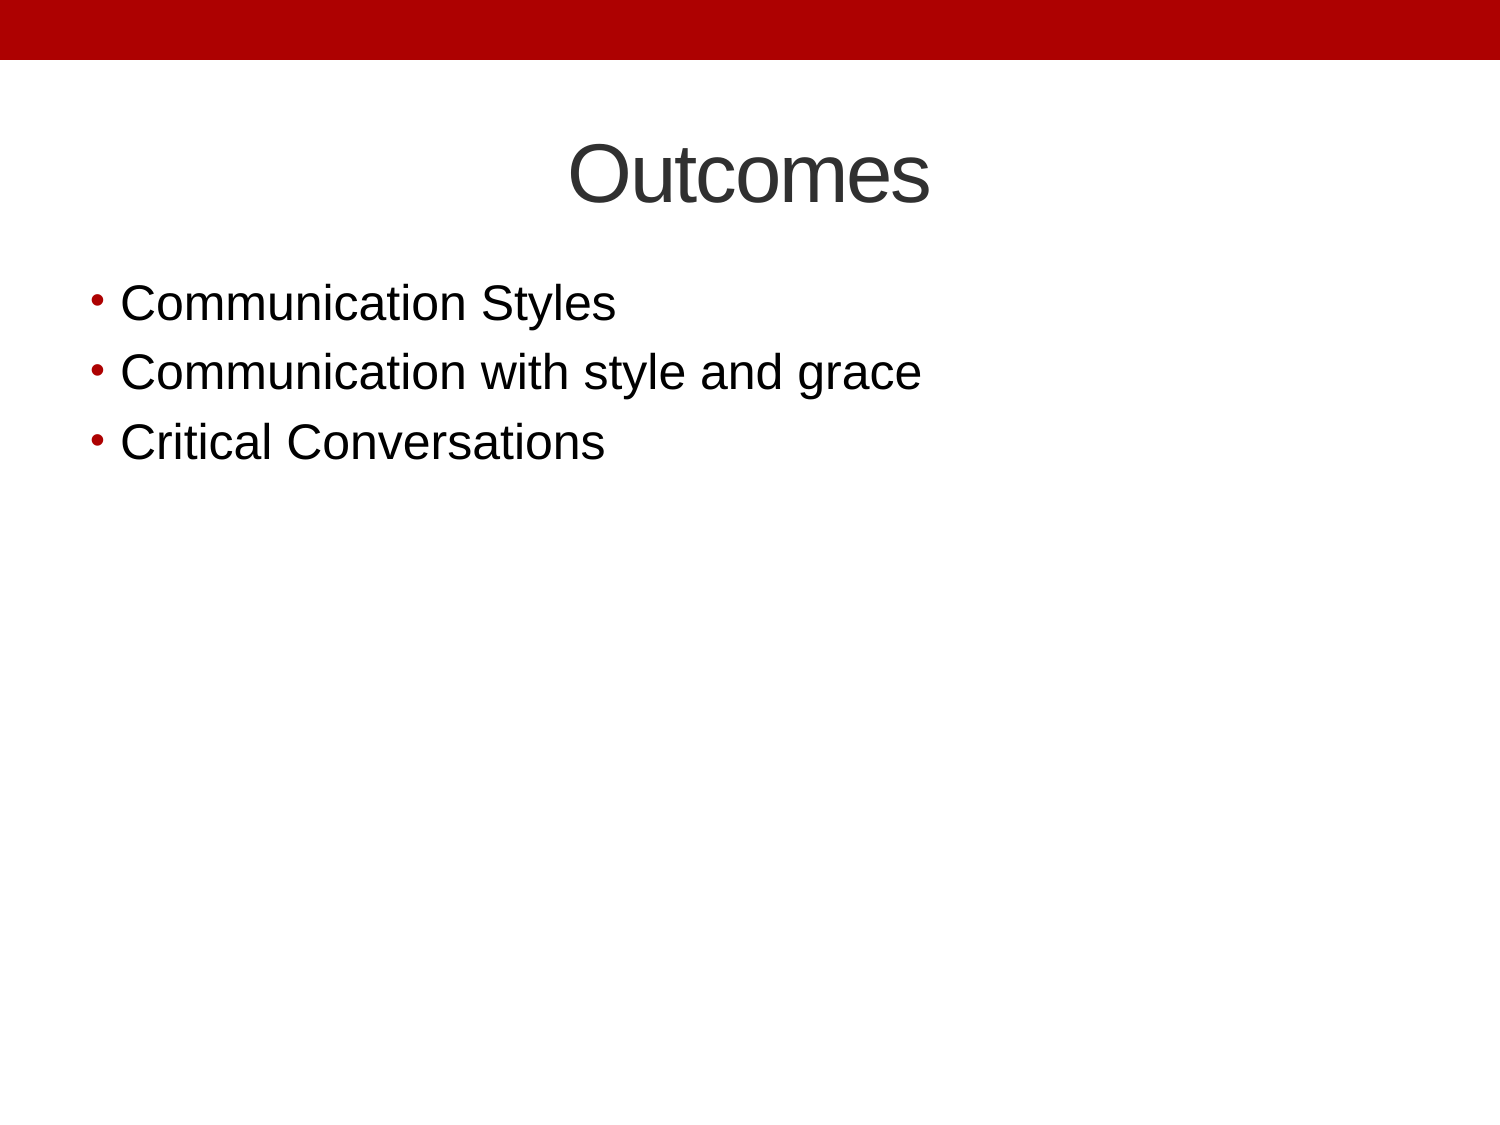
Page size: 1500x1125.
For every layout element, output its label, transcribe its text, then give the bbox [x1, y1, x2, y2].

title Outcomes [75, 87, 1425, 250]
list Communication Styles Communication with style and grace Critical Conversations [75, 262, 1425, 1063]
